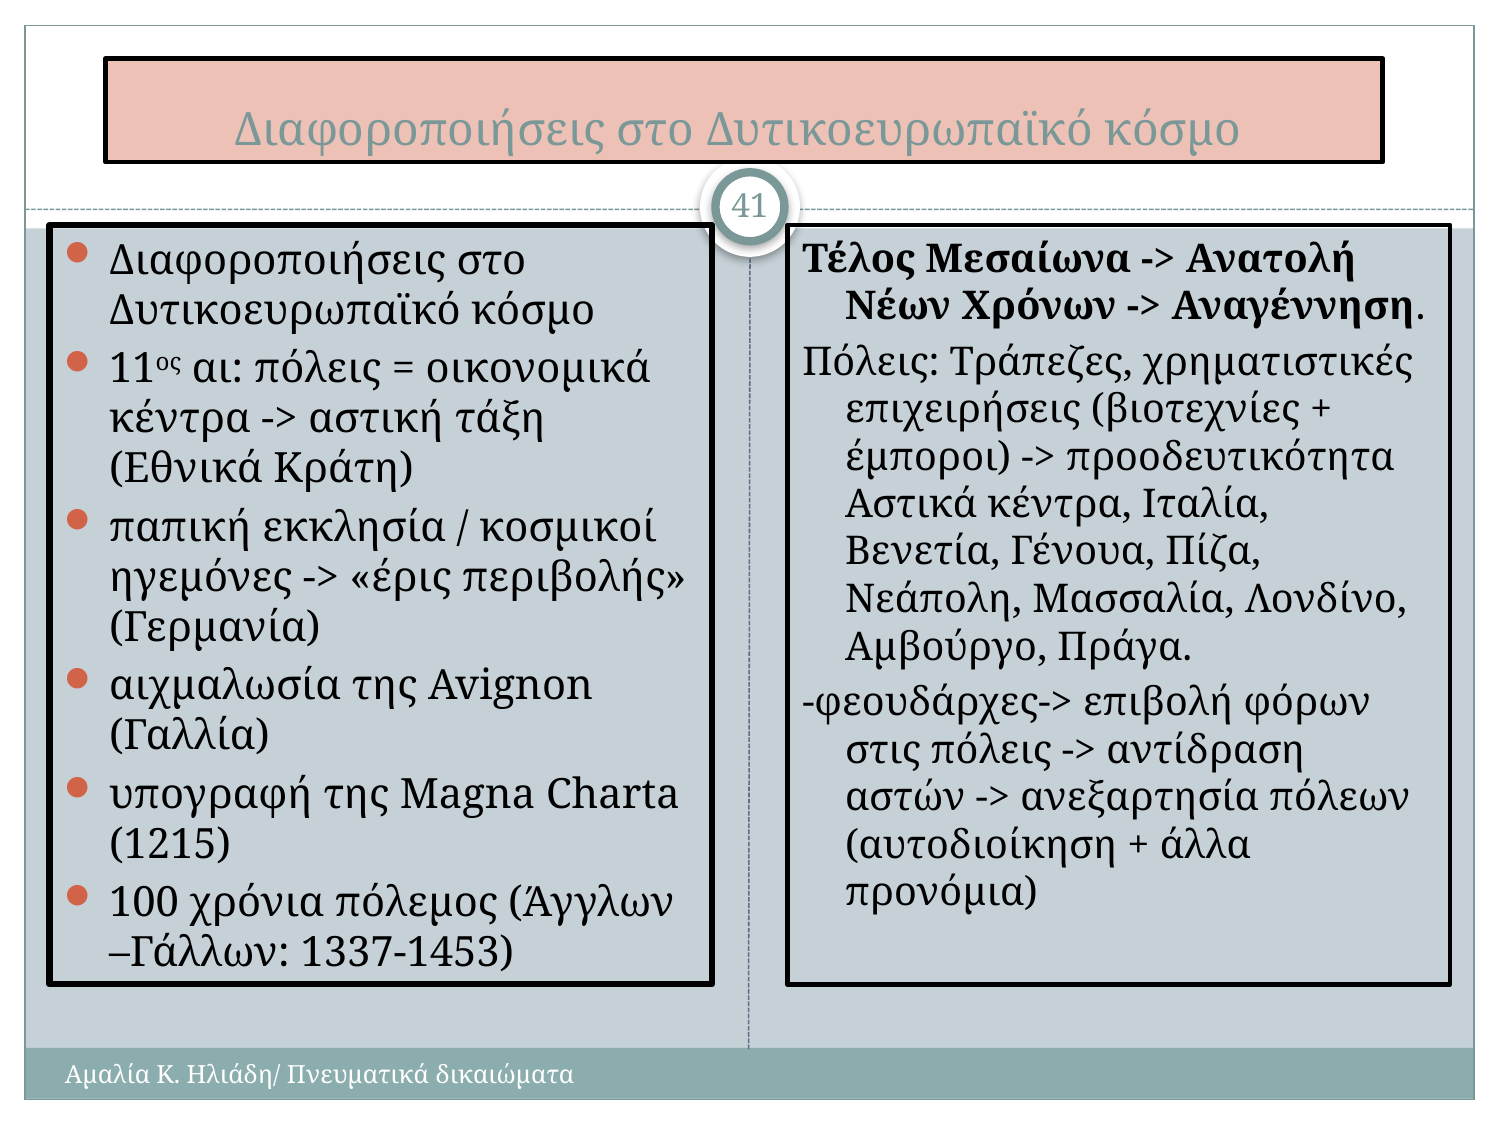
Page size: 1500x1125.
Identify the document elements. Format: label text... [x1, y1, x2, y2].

footer Αμαλία Κ. Ηλιάδη/ Πνευματικά δικαιώματα [50, 1051, 638, 1112]
slide_number 41 [712, 170, 788, 243]
list Τέλος Μεσαίωνα -> Ανατολή Νέων Χρόνων -> Αναγέννηση. Πόλεις: Τράπεζες, χρηματιστικές επιχειρήσεις (βιοτεχνίες + έμποροι) -> προοδευτικότητα Αστικά κέντρα, Ιταλία, Βενετία, Γένουα, Πίζα, Νεάπολη, Μασσαλία, Λονδίνο, Αμβούργο, Πράγα. -φεουδάρχες-> επιβολή φόρων στις πόλεις -> αντίδραση αστών -> ανεξαρτησία πόλεων (αυτοδιοίκηση + άλλα προνόμια) [787, 224, 1450, 985]
list Διαφοροποιήσεις στο Δυτικοευρωπαϊκό κόσμο 11ος αι: πόλεις = οικονομικά κέντρα -> αστική τάξη (Εθνικά Κράτη) παπική εκκλησία / κοσμικοί ηγεμόνες -> «έρις περιβολής» (Γερμανία) αιχμαλωσία της Avignon (Γαλλία) υπογραφή της Magna Charta (1215) 100 χρόνια πόλεμος (Άγγλων –Γάλλων: 1337-1453) [49, 224, 712, 985]
title Διαφοροποιήσεις στο Δυτικοευρωπαϊκό κόσμο [105, 58, 1383, 162]
